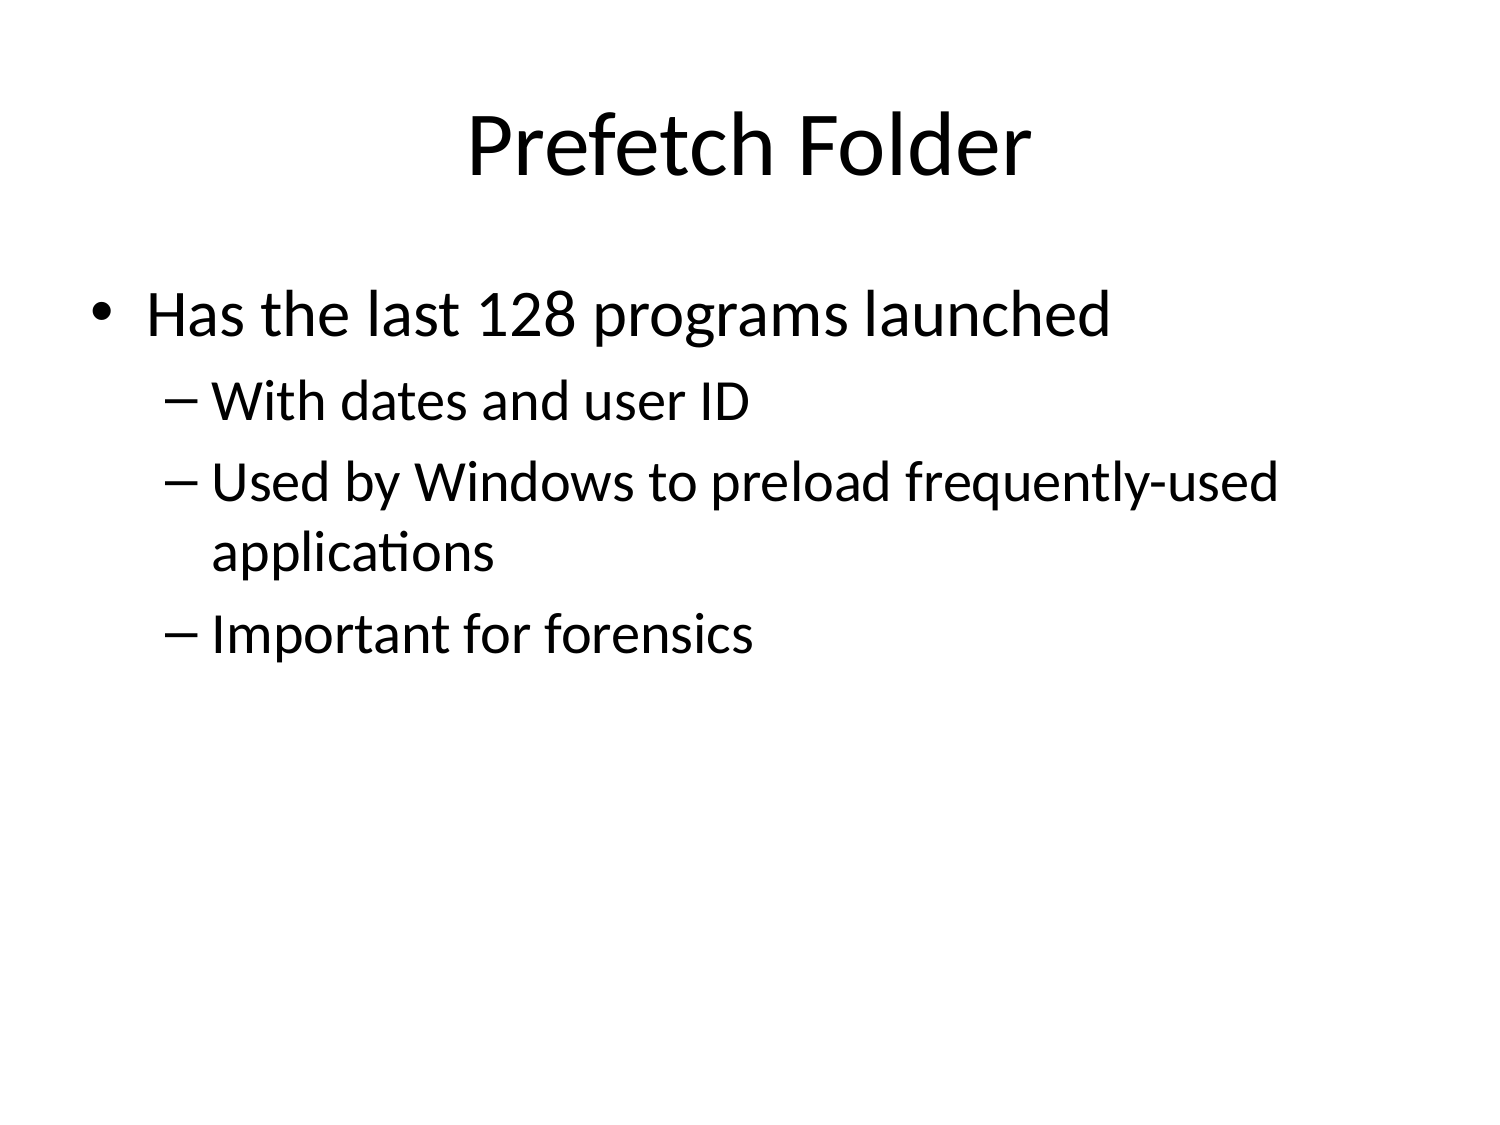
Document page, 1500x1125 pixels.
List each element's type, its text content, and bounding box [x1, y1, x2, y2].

list Has the last 128 programs launched With dates and user ID Used by Windows to preload frequently-used applications Important for forensics [75, 262, 1425, 1005]
title Prefetch Folder [75, 45, 1425, 233]
